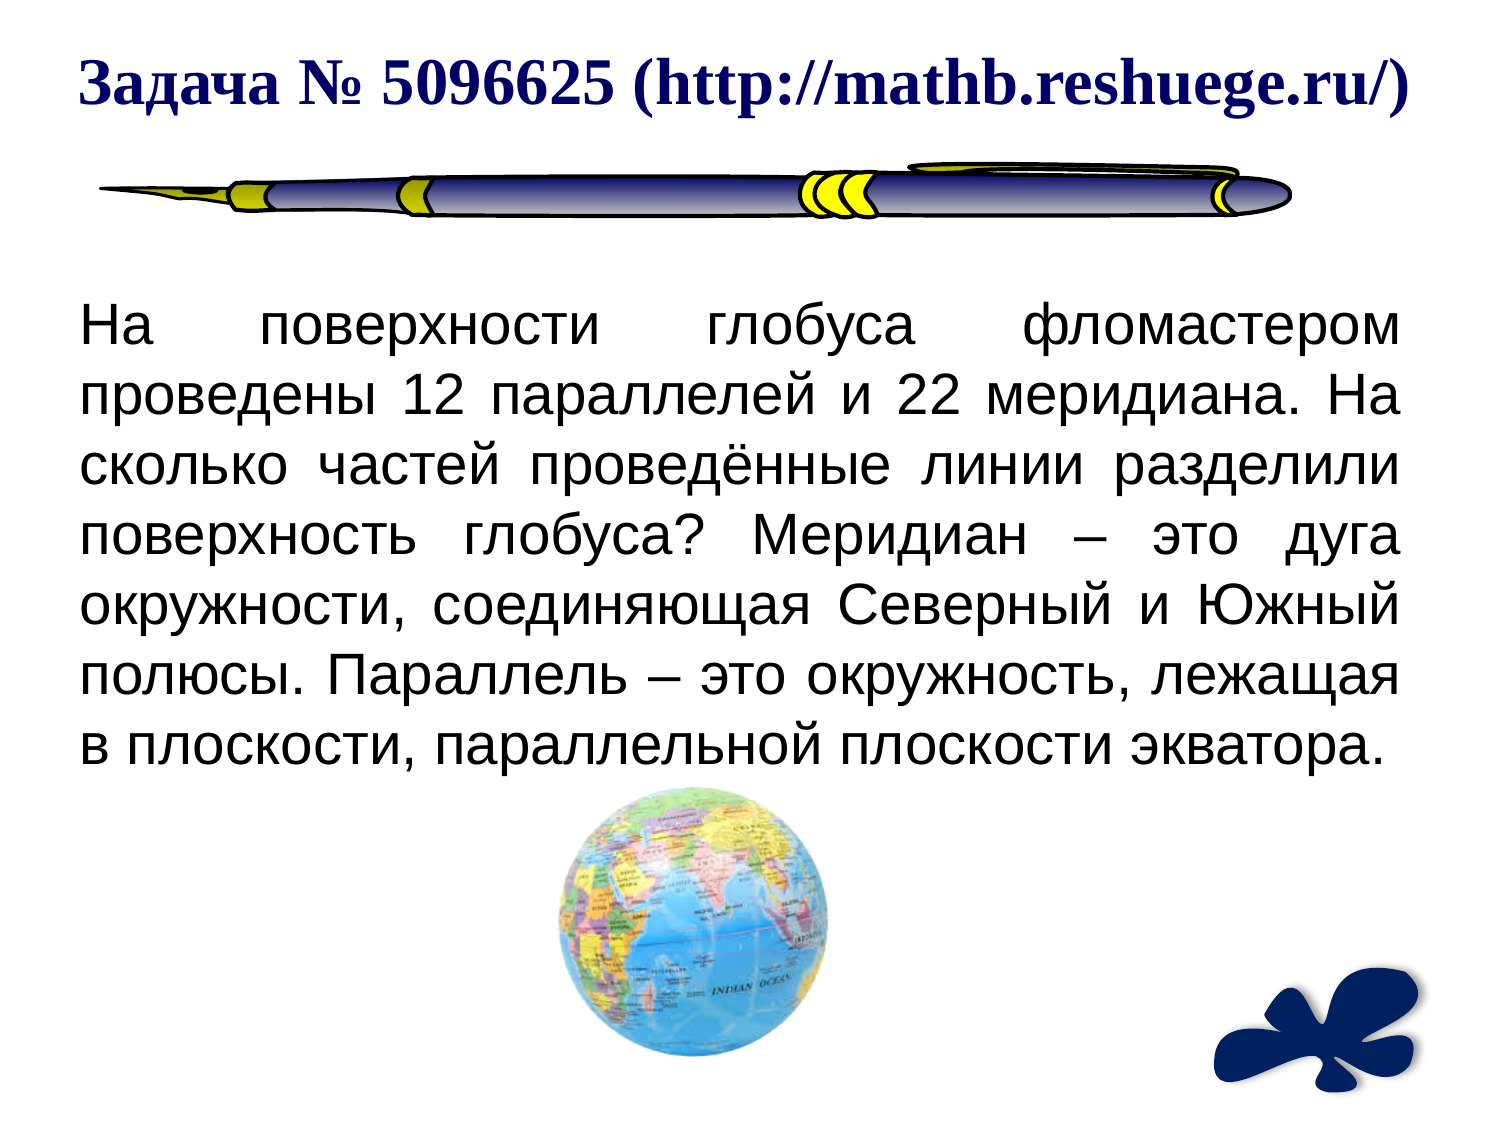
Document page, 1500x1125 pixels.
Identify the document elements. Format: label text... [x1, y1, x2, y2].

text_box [100, 160, 1294, 221]
text_box Задача № 5096625 (http://mathb.reshuege.ru/) [61, 50, 1431, 108]
text_box На поверхности глобуса фломастером проведены 12 параллелей и 22 меридиана. На сколько частей проведённые линии разделили поверхность глобуса? Меридиан – это дуга окружности, соединяющая Северный и Южный полюсы. Параллель – это окружность, лежащая в плоскости, параллельной плоскости экватора. [82, 296, 1402, 769]
picture [537, 763, 851, 1077]
text_box [1213, 967, 1419, 1093]
